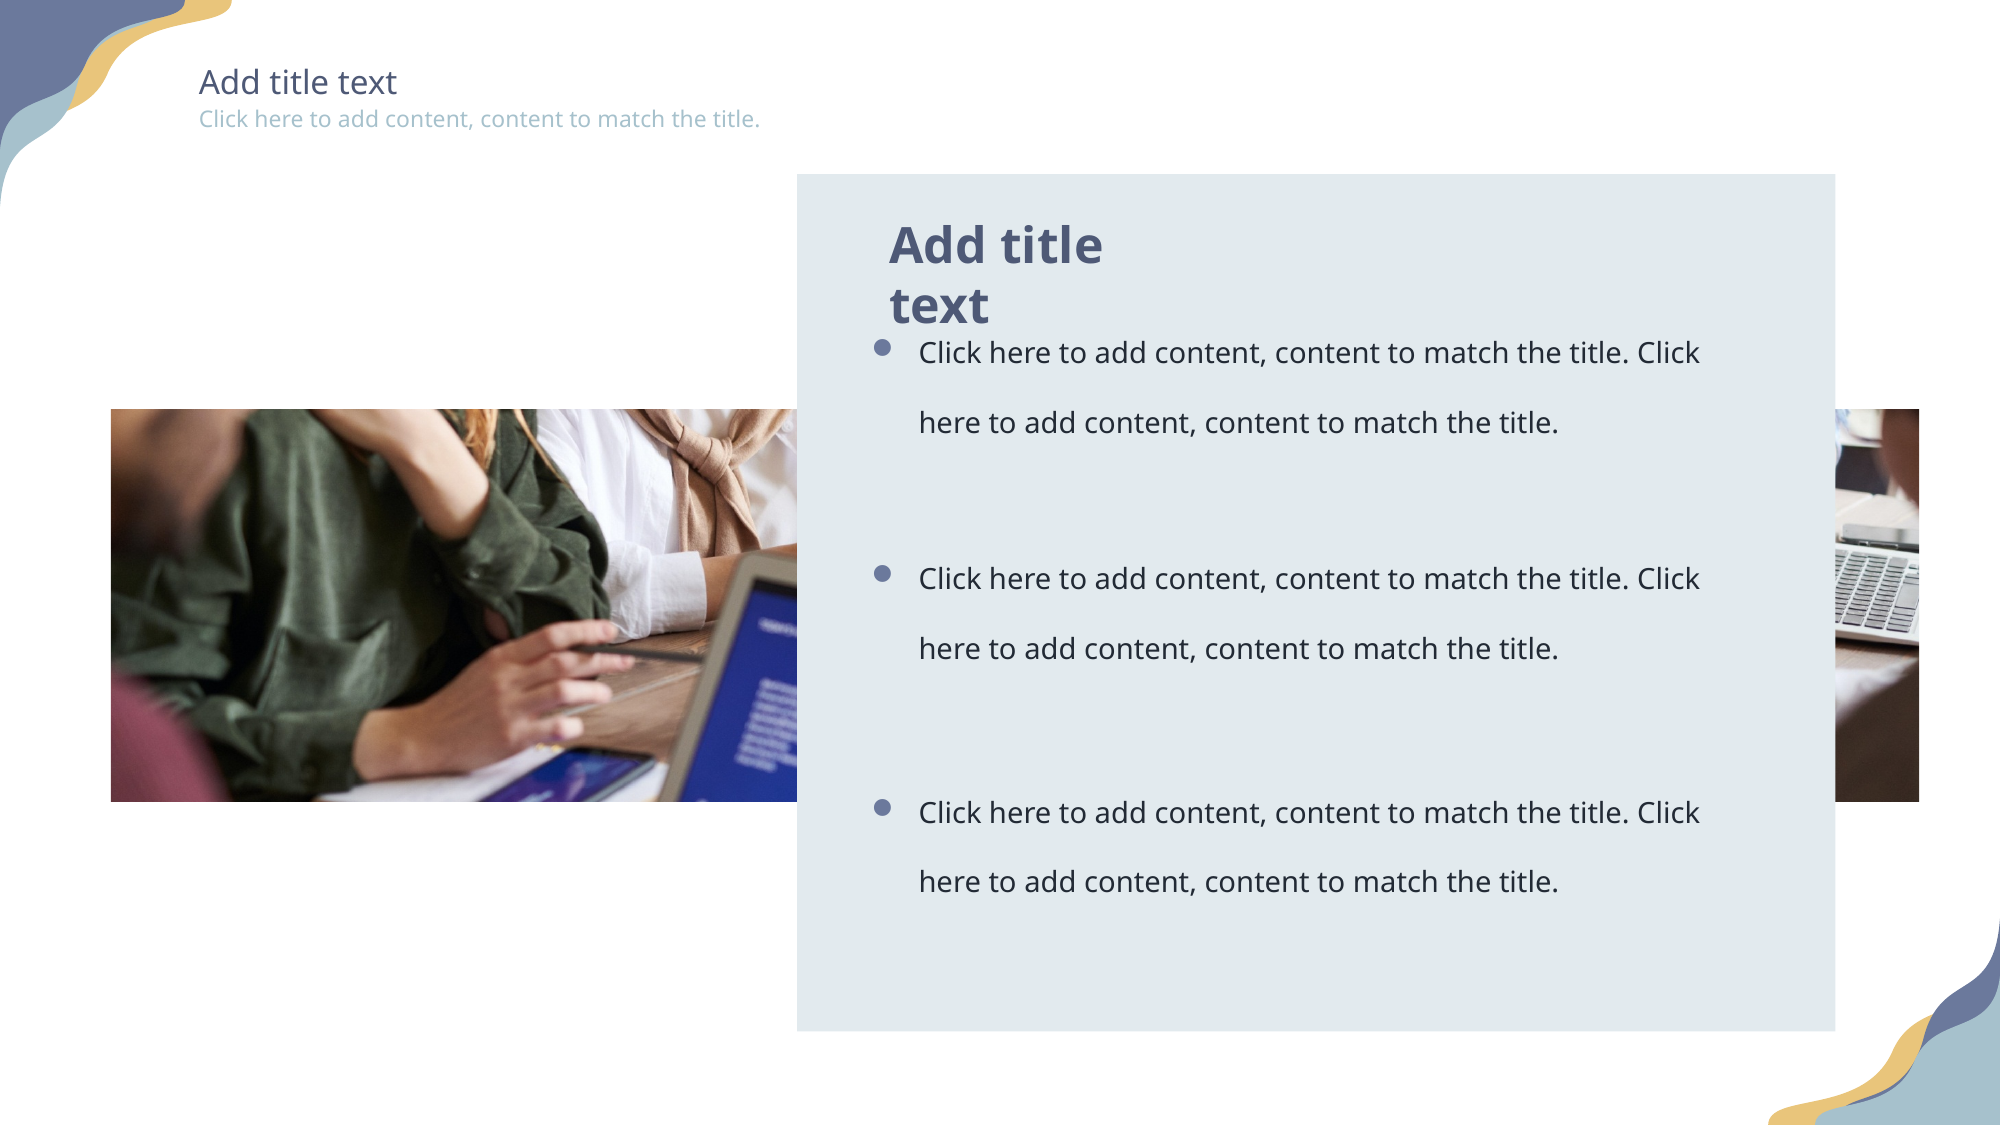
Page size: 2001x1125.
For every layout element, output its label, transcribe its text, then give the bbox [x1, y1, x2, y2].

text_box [183, 54, 972, 141]
text_box Click here to add content, content to match the title. Click here to add content, content to match the title. [856, 292, 1776, 409]
text_box Add title text [874, 206, 1192, 292]
text_box [796, 173, 1836, 409]
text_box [0, 0, 232, 207]
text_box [1768, 918, 2000, 1125]
text_box Click here to add content, content to match the title. Click here to add content, content to match the title. [856, 802, 1776, 907]
picture [110, 409, 1920, 802]
text_box [796, 802, 1836, 1032]
